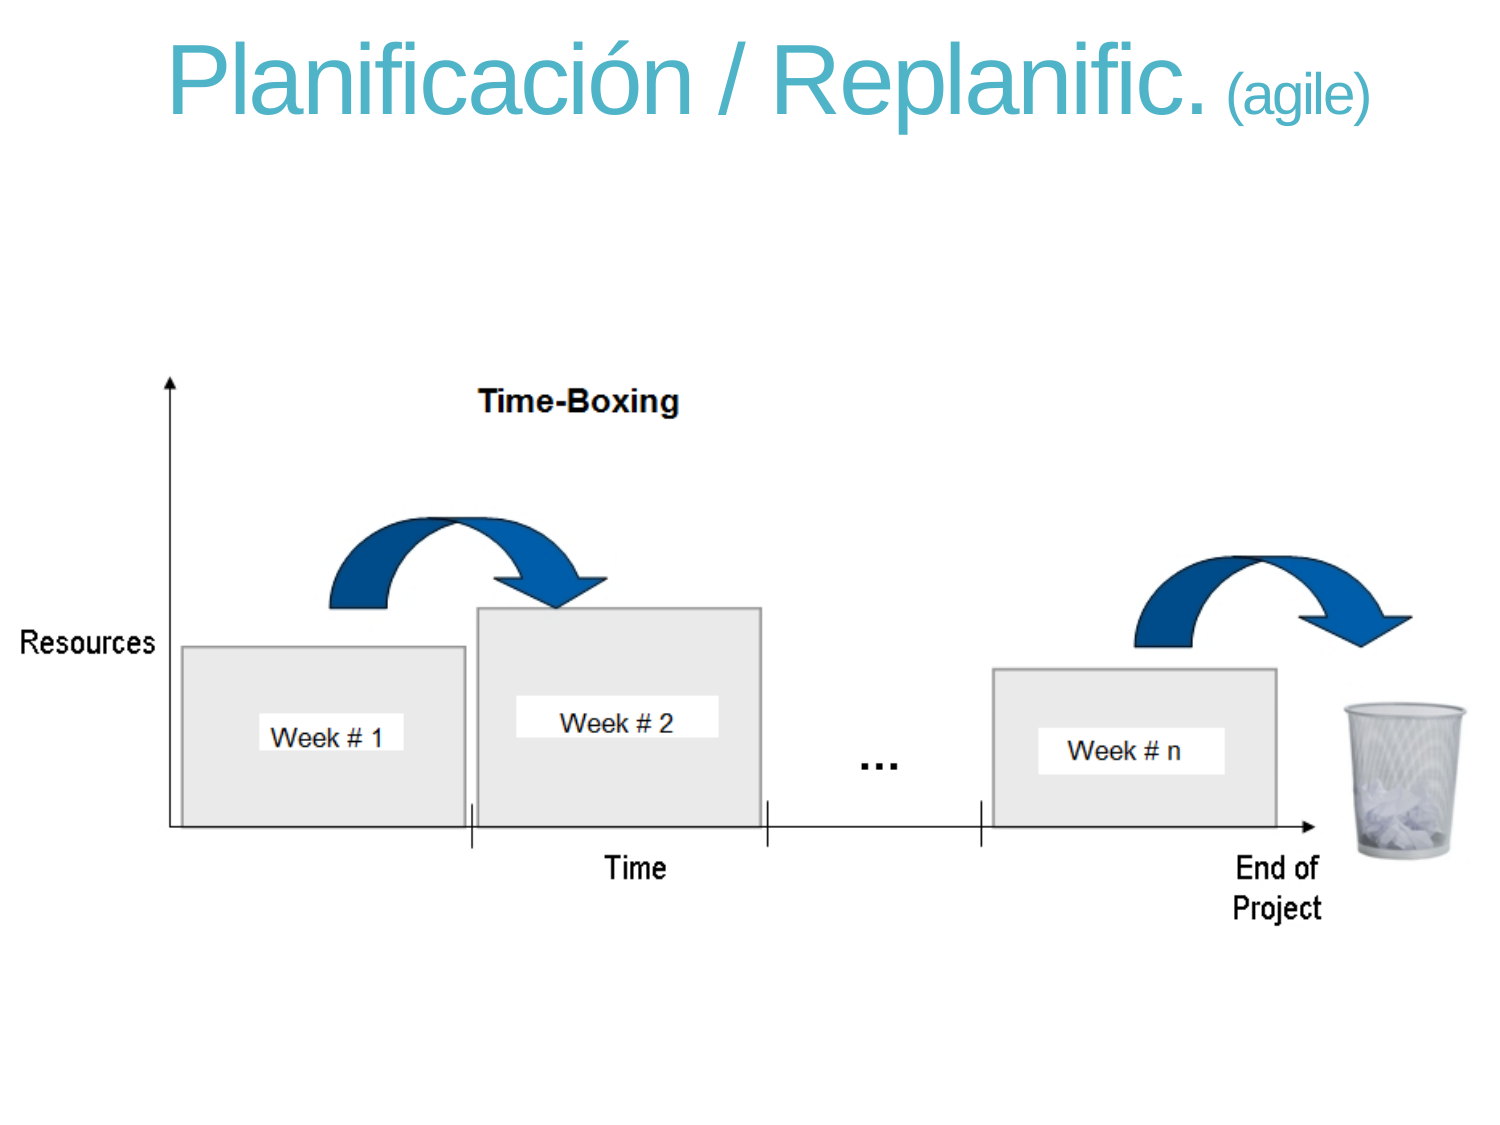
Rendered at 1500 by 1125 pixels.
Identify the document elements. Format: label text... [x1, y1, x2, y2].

picture [3, 374, 1495, 940]
title Planificación / Replanific. (agile) [150, 0, 1500, 164]
